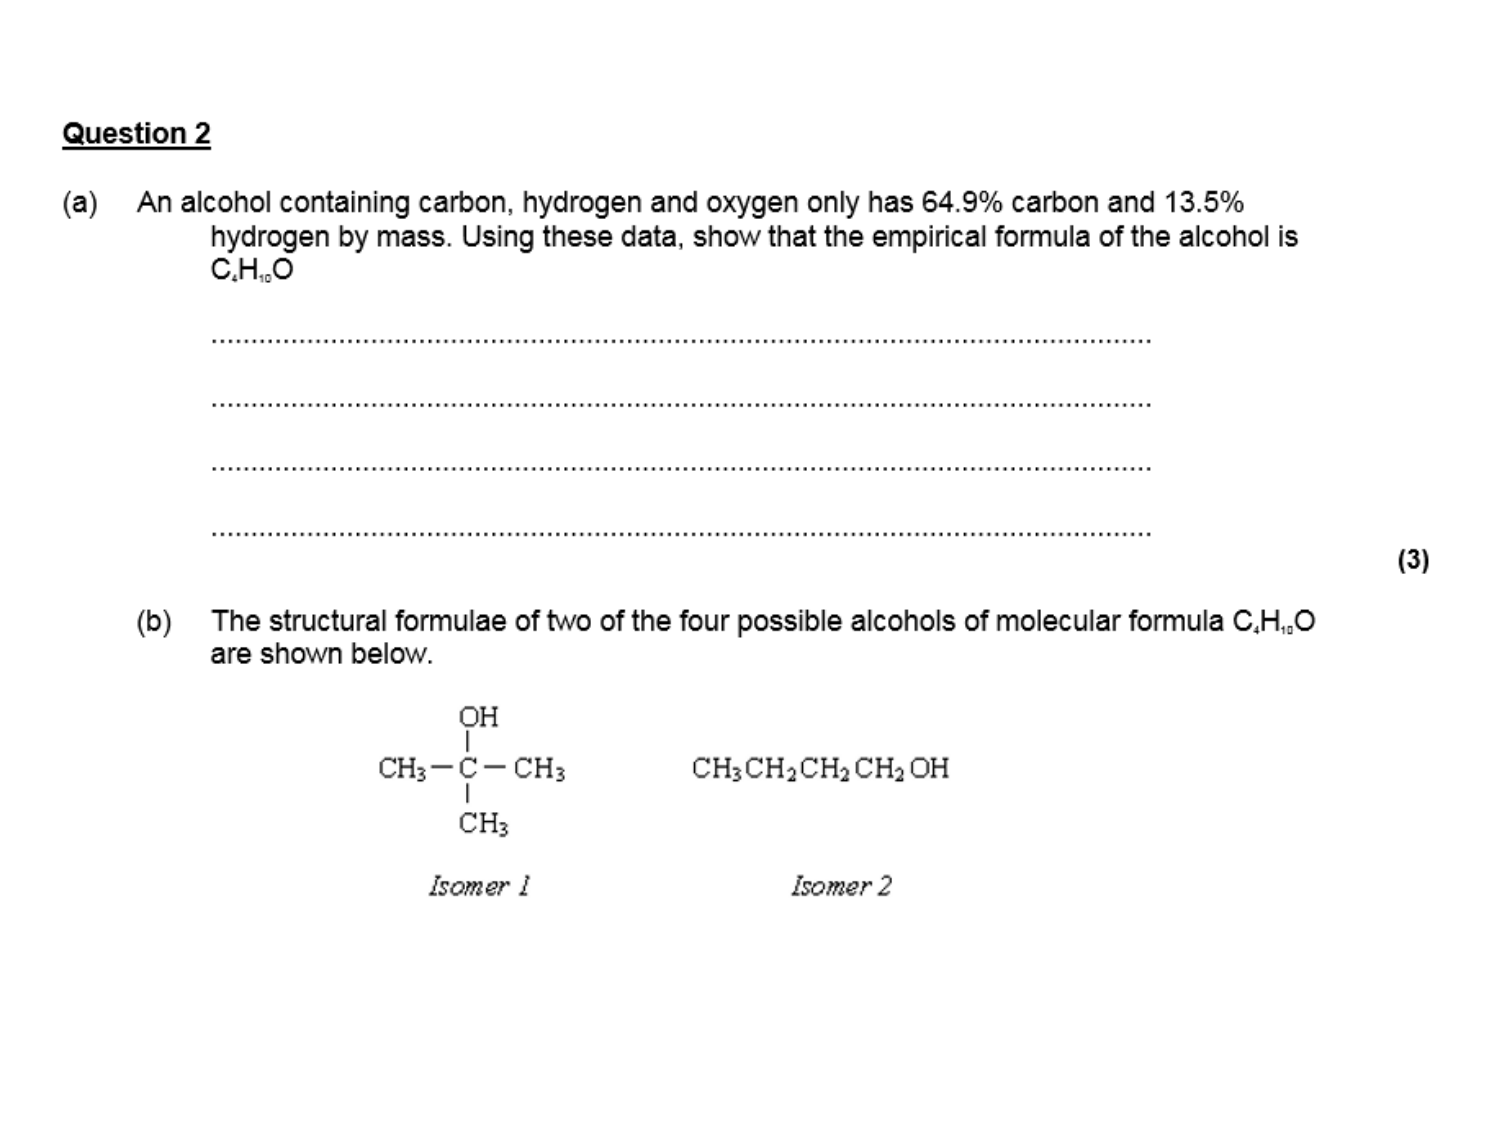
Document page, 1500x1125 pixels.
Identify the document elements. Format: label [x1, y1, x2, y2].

picture [38, 113, 1499, 941]
